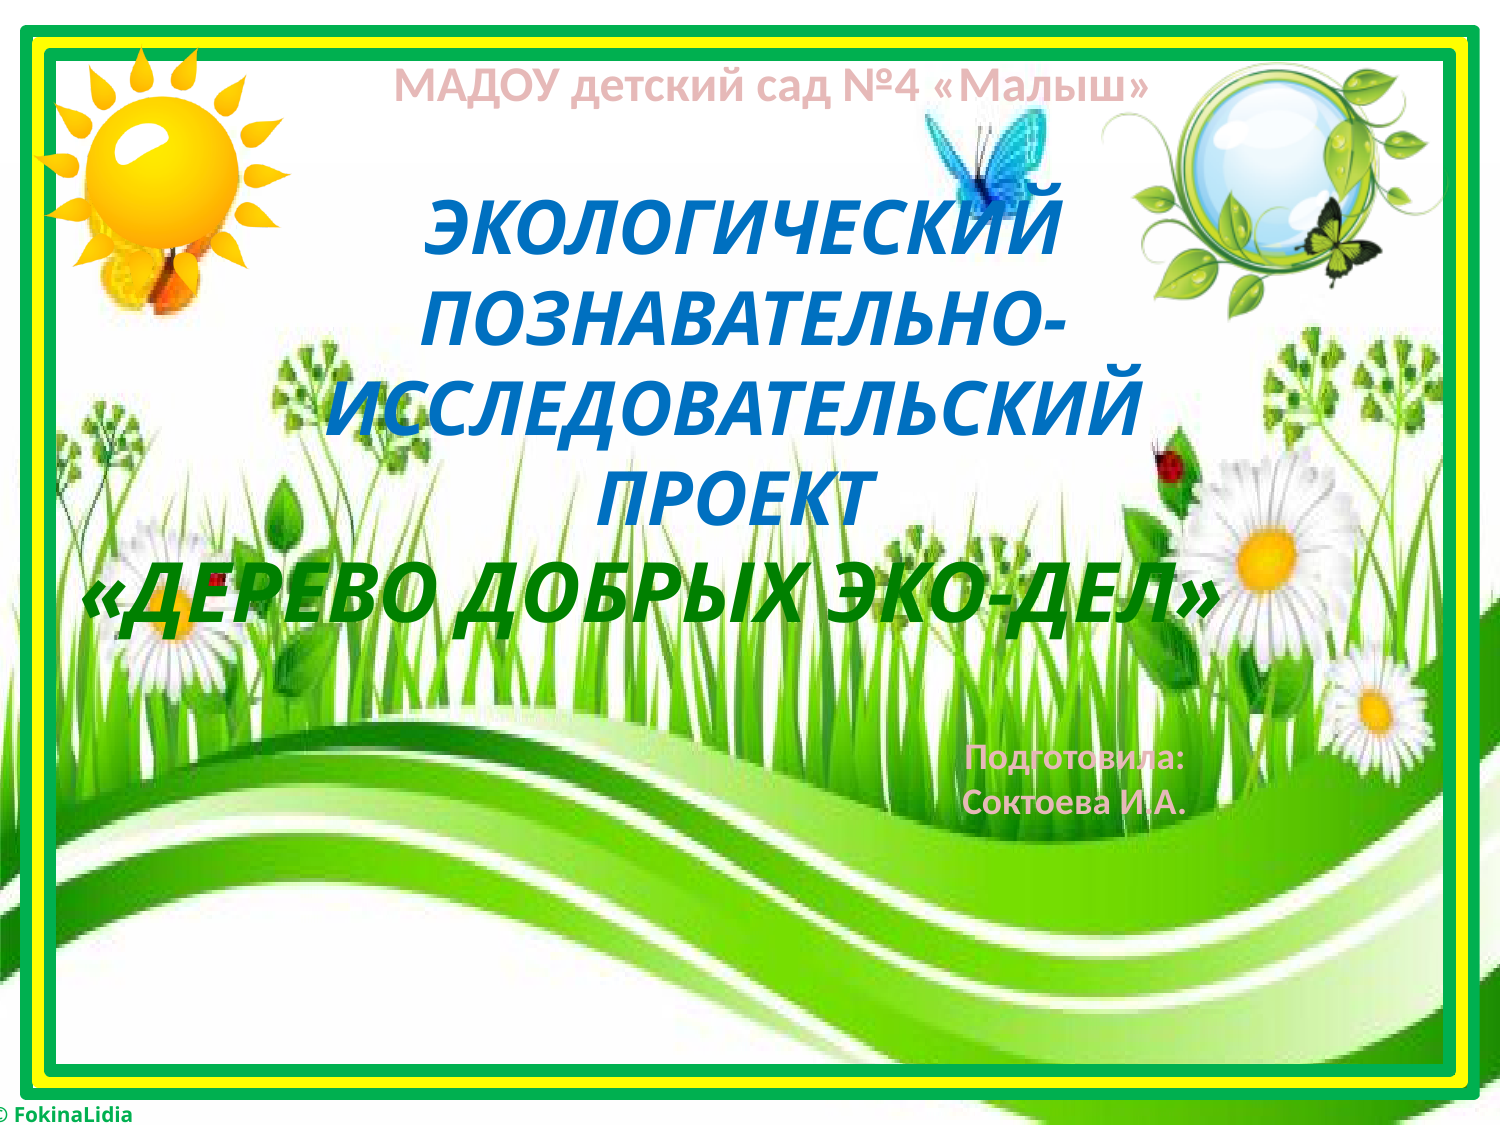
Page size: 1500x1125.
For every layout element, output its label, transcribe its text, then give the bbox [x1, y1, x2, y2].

picture [0, 0, 1500, 1125]
text_box Подготовила: Соктоева И.А. [938, 724, 1211, 874]
text_box «ДЕРЕВО ДОБРЫХ ЭКО-ДЕЛ» [64, 532, 1424, 647]
picture [0, 1108, 6, 1121]
text_box МАДОУ детский сад №4 «Малыш» [377, 43, 1169, 119]
text_box ЭКОЛОГИЧЕСКИЙ ПОЗНАВАТЕЛЬНО-ИССЛЕДОВАТЕЛЬСКИЙ ПРОЕКТ [230, 172, 1258, 532]
